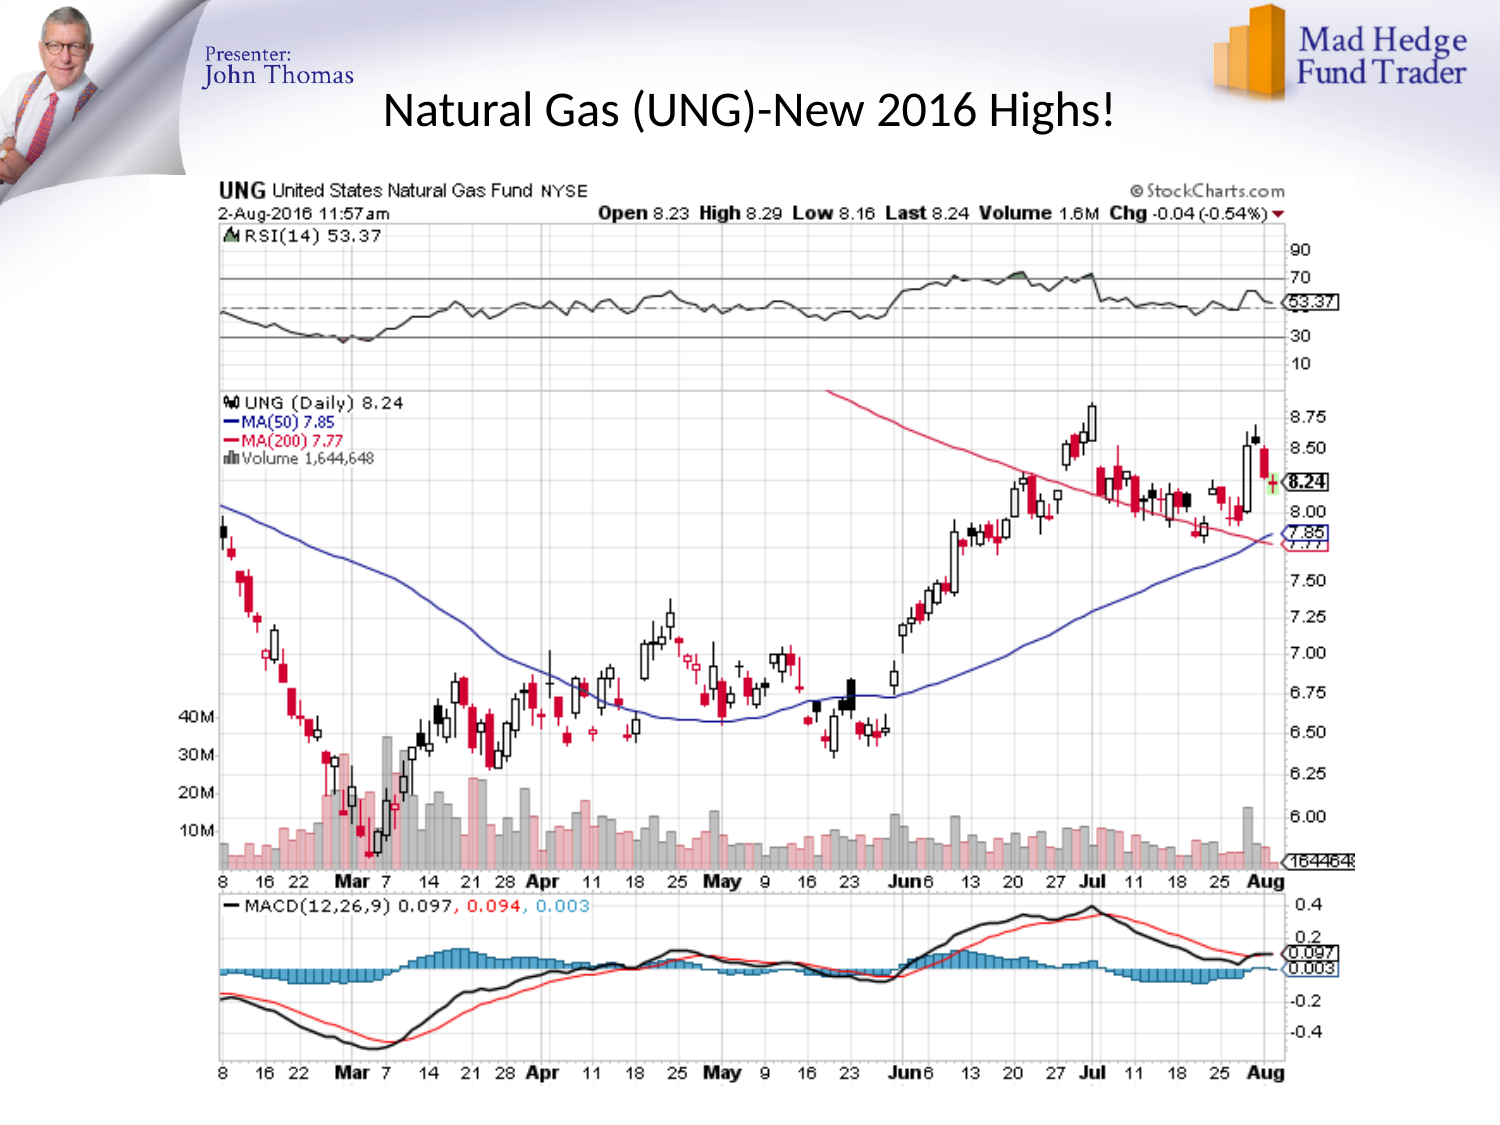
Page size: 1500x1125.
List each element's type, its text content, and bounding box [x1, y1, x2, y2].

picture [0, 0, 1500, 1088]
title Natural Gas (UNG)-New 2016 Highs! [75, 12, 1425, 200]
